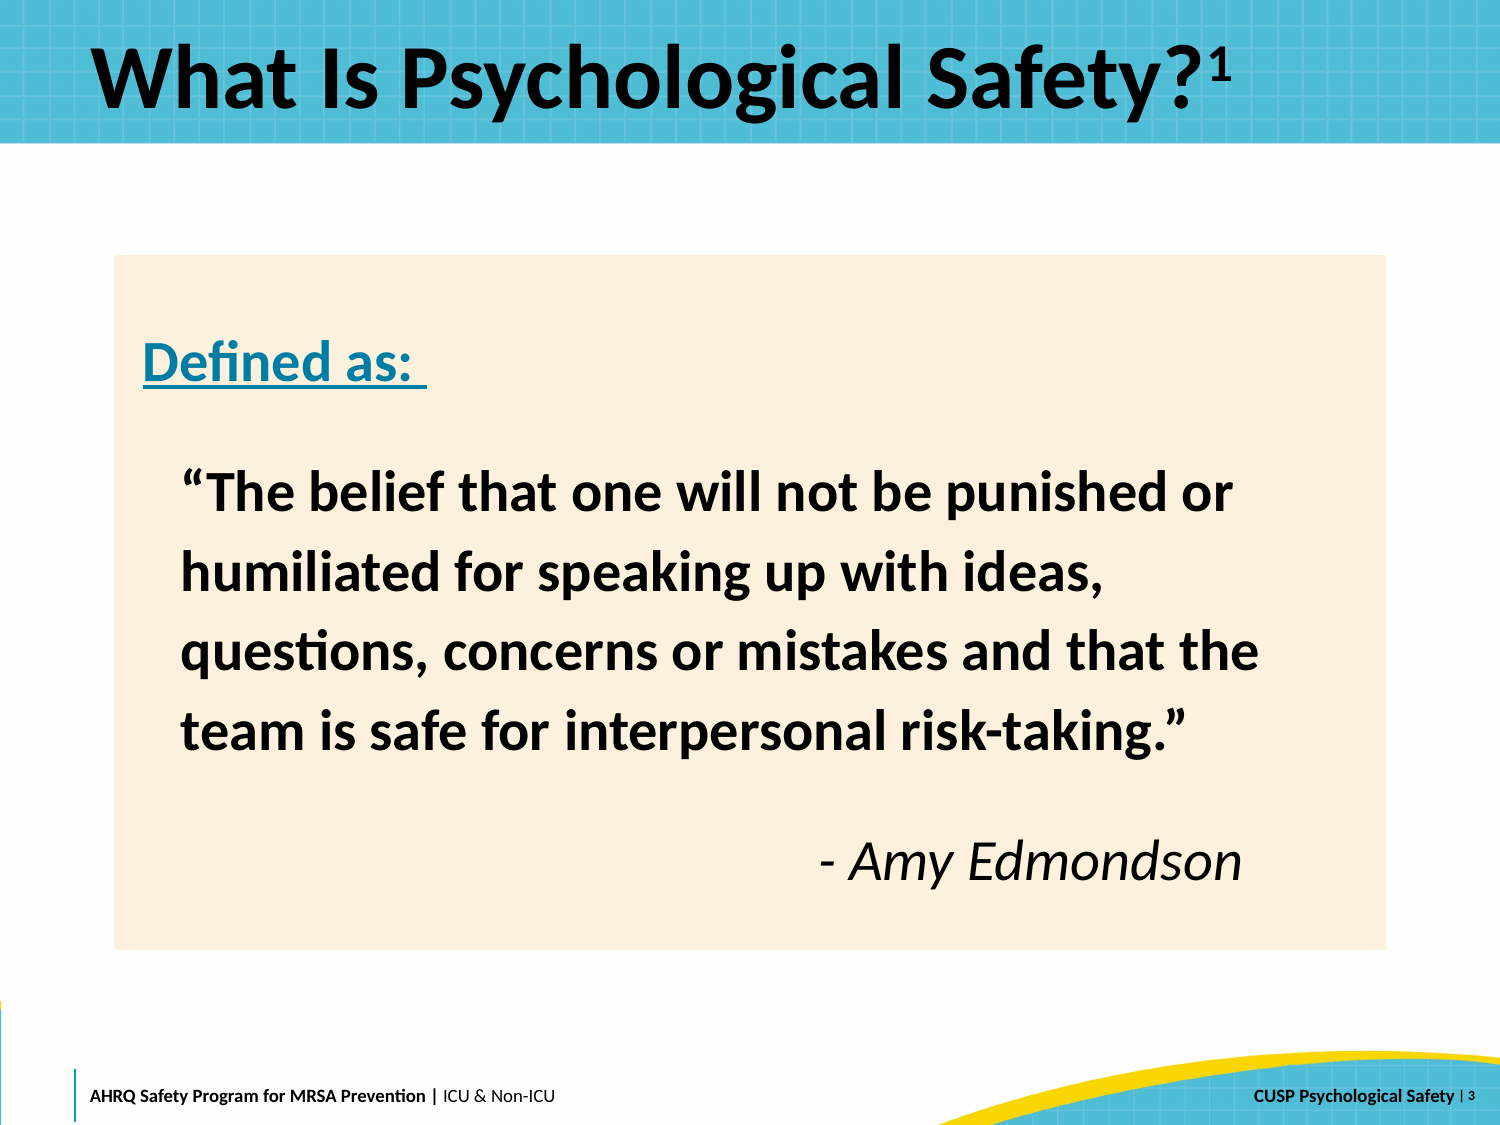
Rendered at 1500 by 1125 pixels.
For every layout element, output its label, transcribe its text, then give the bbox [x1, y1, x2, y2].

title What Is Psychological Safety?1 [75, 0, 1425, 150]
picture [0, 0, 1500, 1125]
slide_number | 3 [1455, 1065, 1500, 1125]
list Defined as: “The belief that one will not be punished or humiliated for speaking up with ideas, questions, concerns or mistakes and that the team is safe for interpersonal risk-taking.” - Amy Edmondson [112, 253, 1388, 952]
